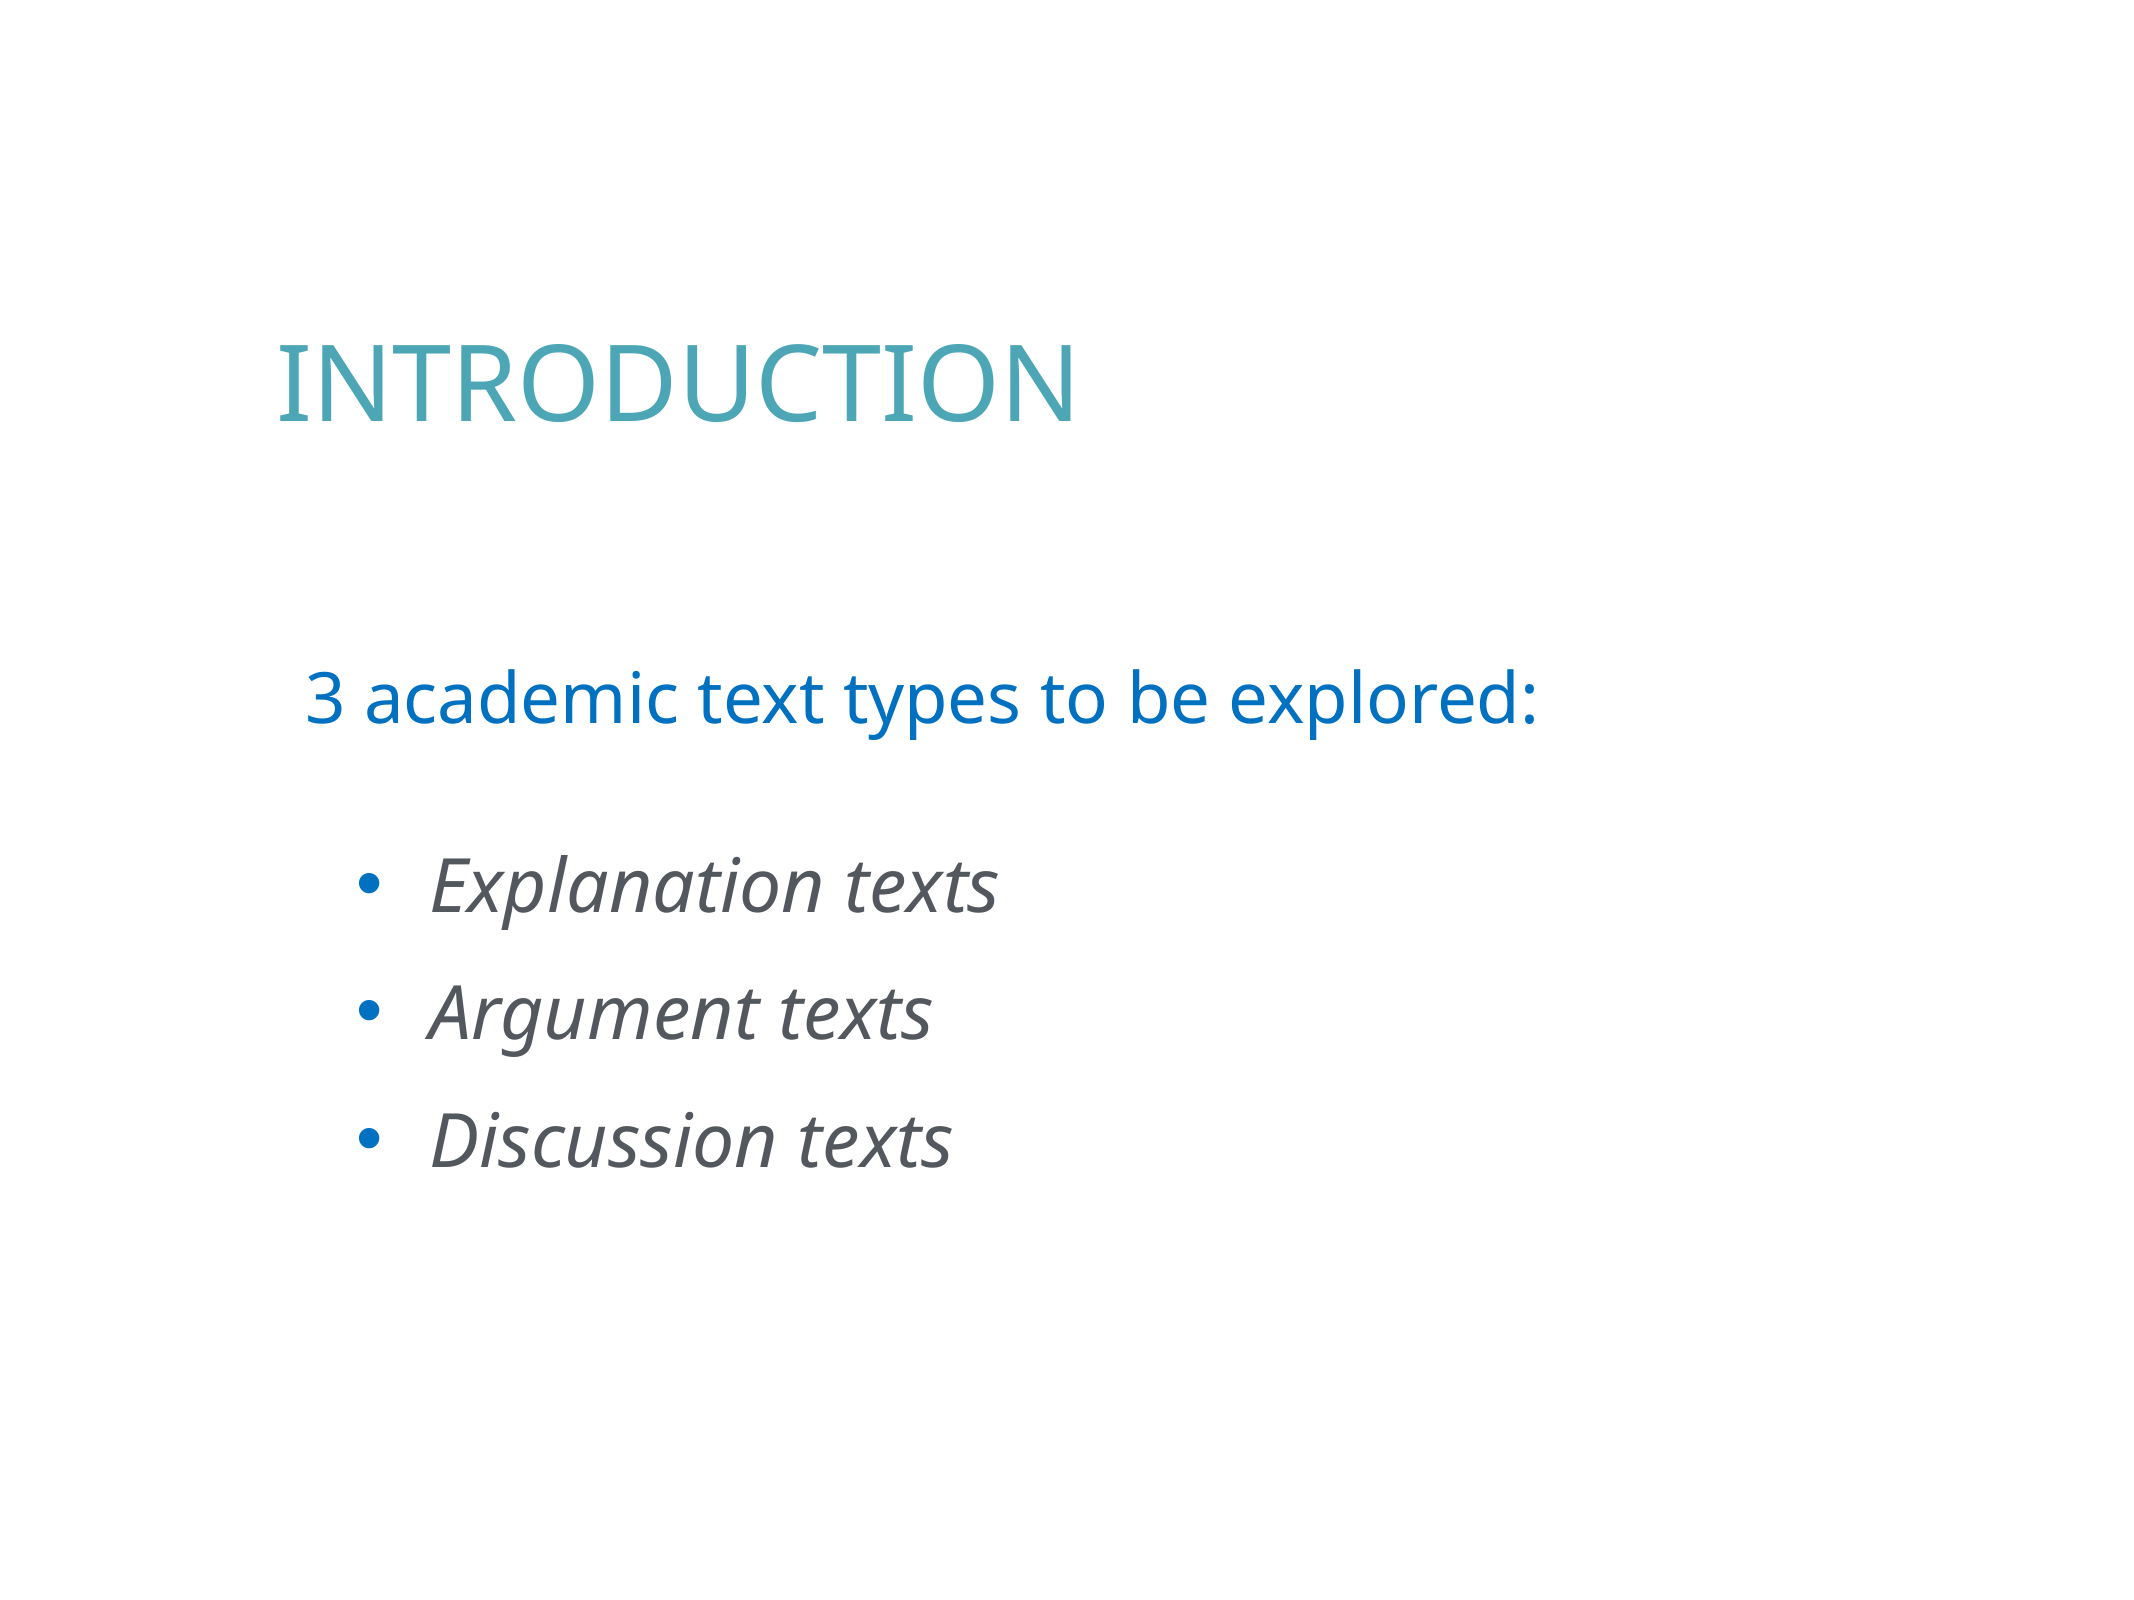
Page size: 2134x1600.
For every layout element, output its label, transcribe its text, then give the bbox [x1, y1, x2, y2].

list 3 academic text types to be explored: Explanation texts Argument texts Discussion texts [304, 556, 1968, 1279]
list Introduction [275, 273, 1137, 516]
